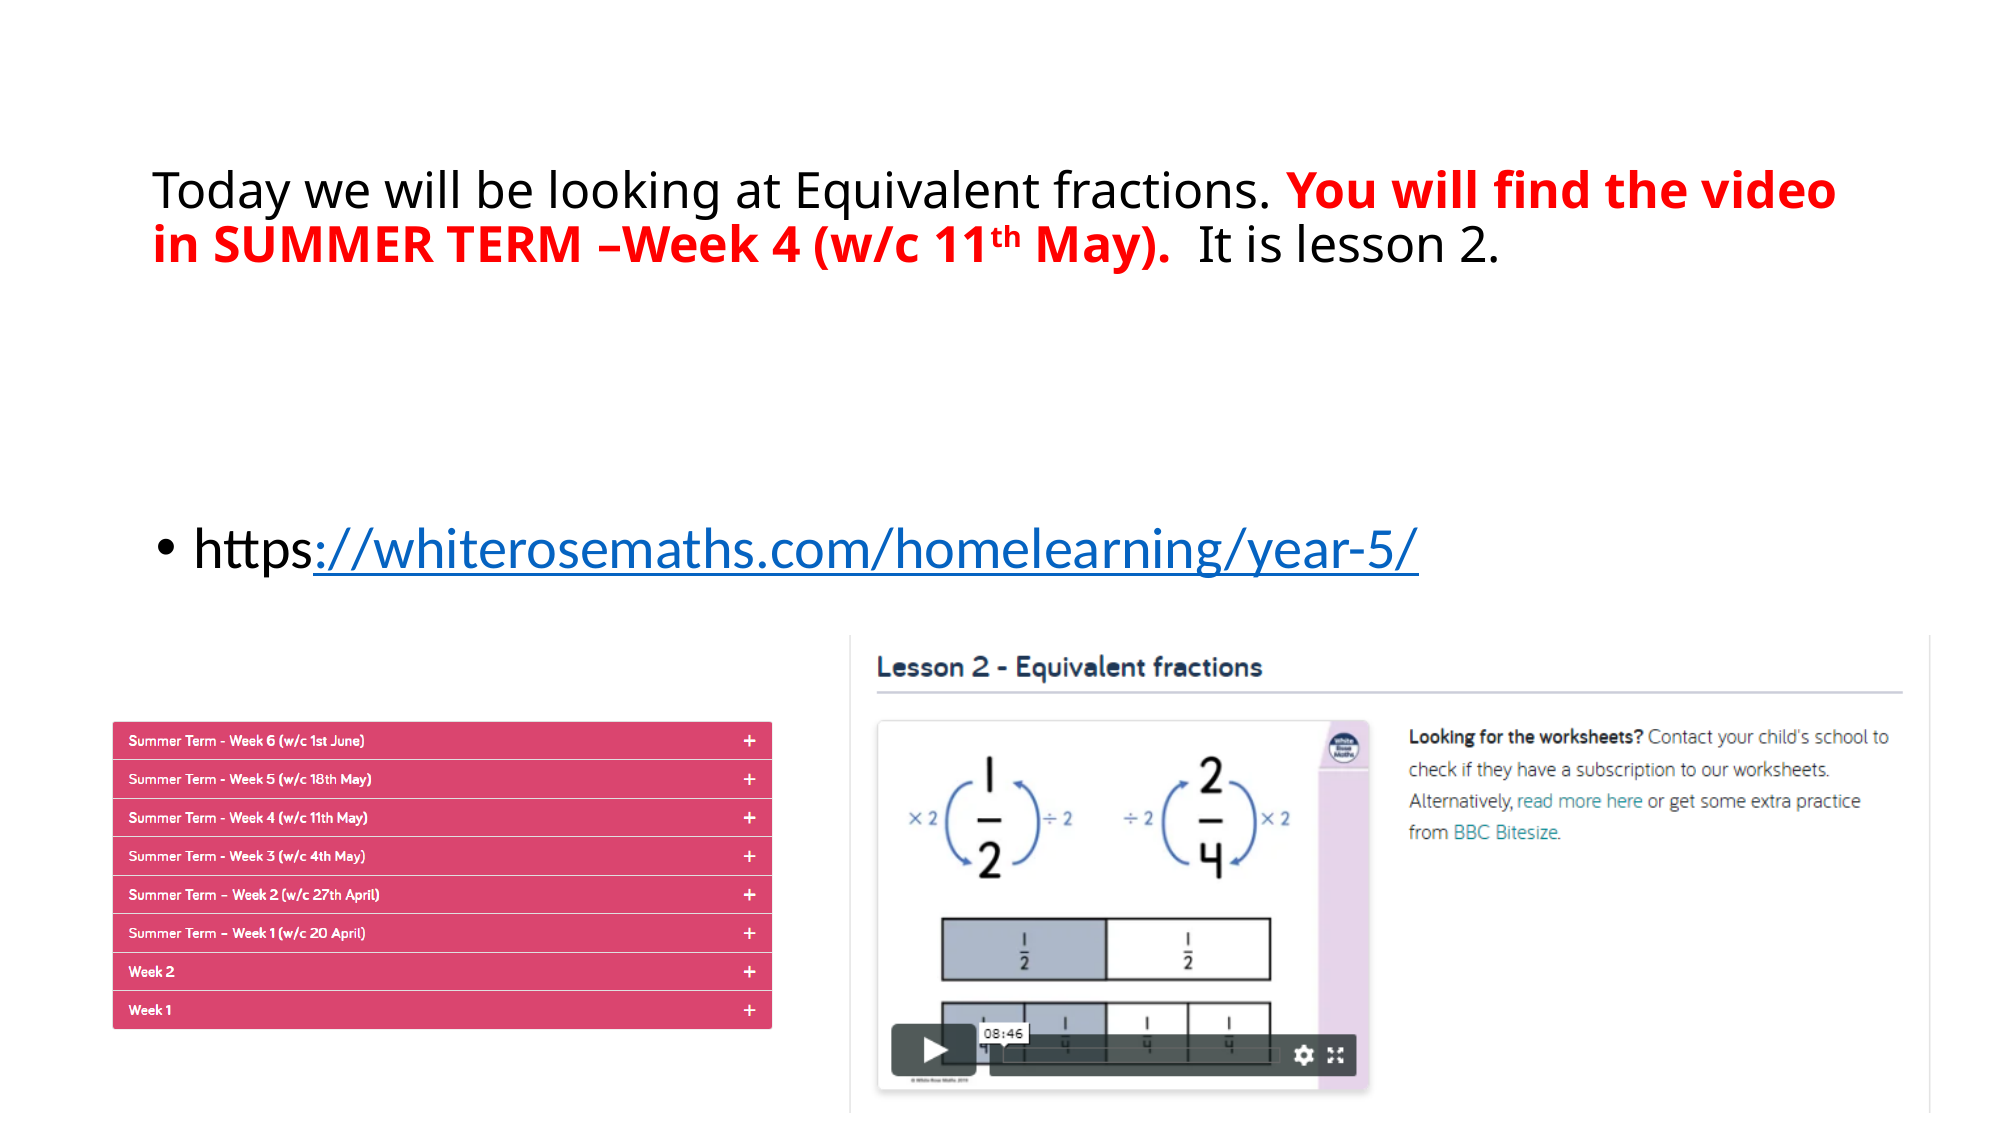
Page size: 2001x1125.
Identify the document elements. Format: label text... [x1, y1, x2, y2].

picture [843, 635, 1941, 1113]
title Today we will be looking at Equivalent fractions. You will find the video in SUMMER TERM –Week 4 (w/c 11th May). It is lesson 2. [137, 59, 1863, 278]
picture [110, 718, 777, 1030]
list https://whiterosemaths.com/homelearning/year-5/ [140, 336, 1866, 1051]
